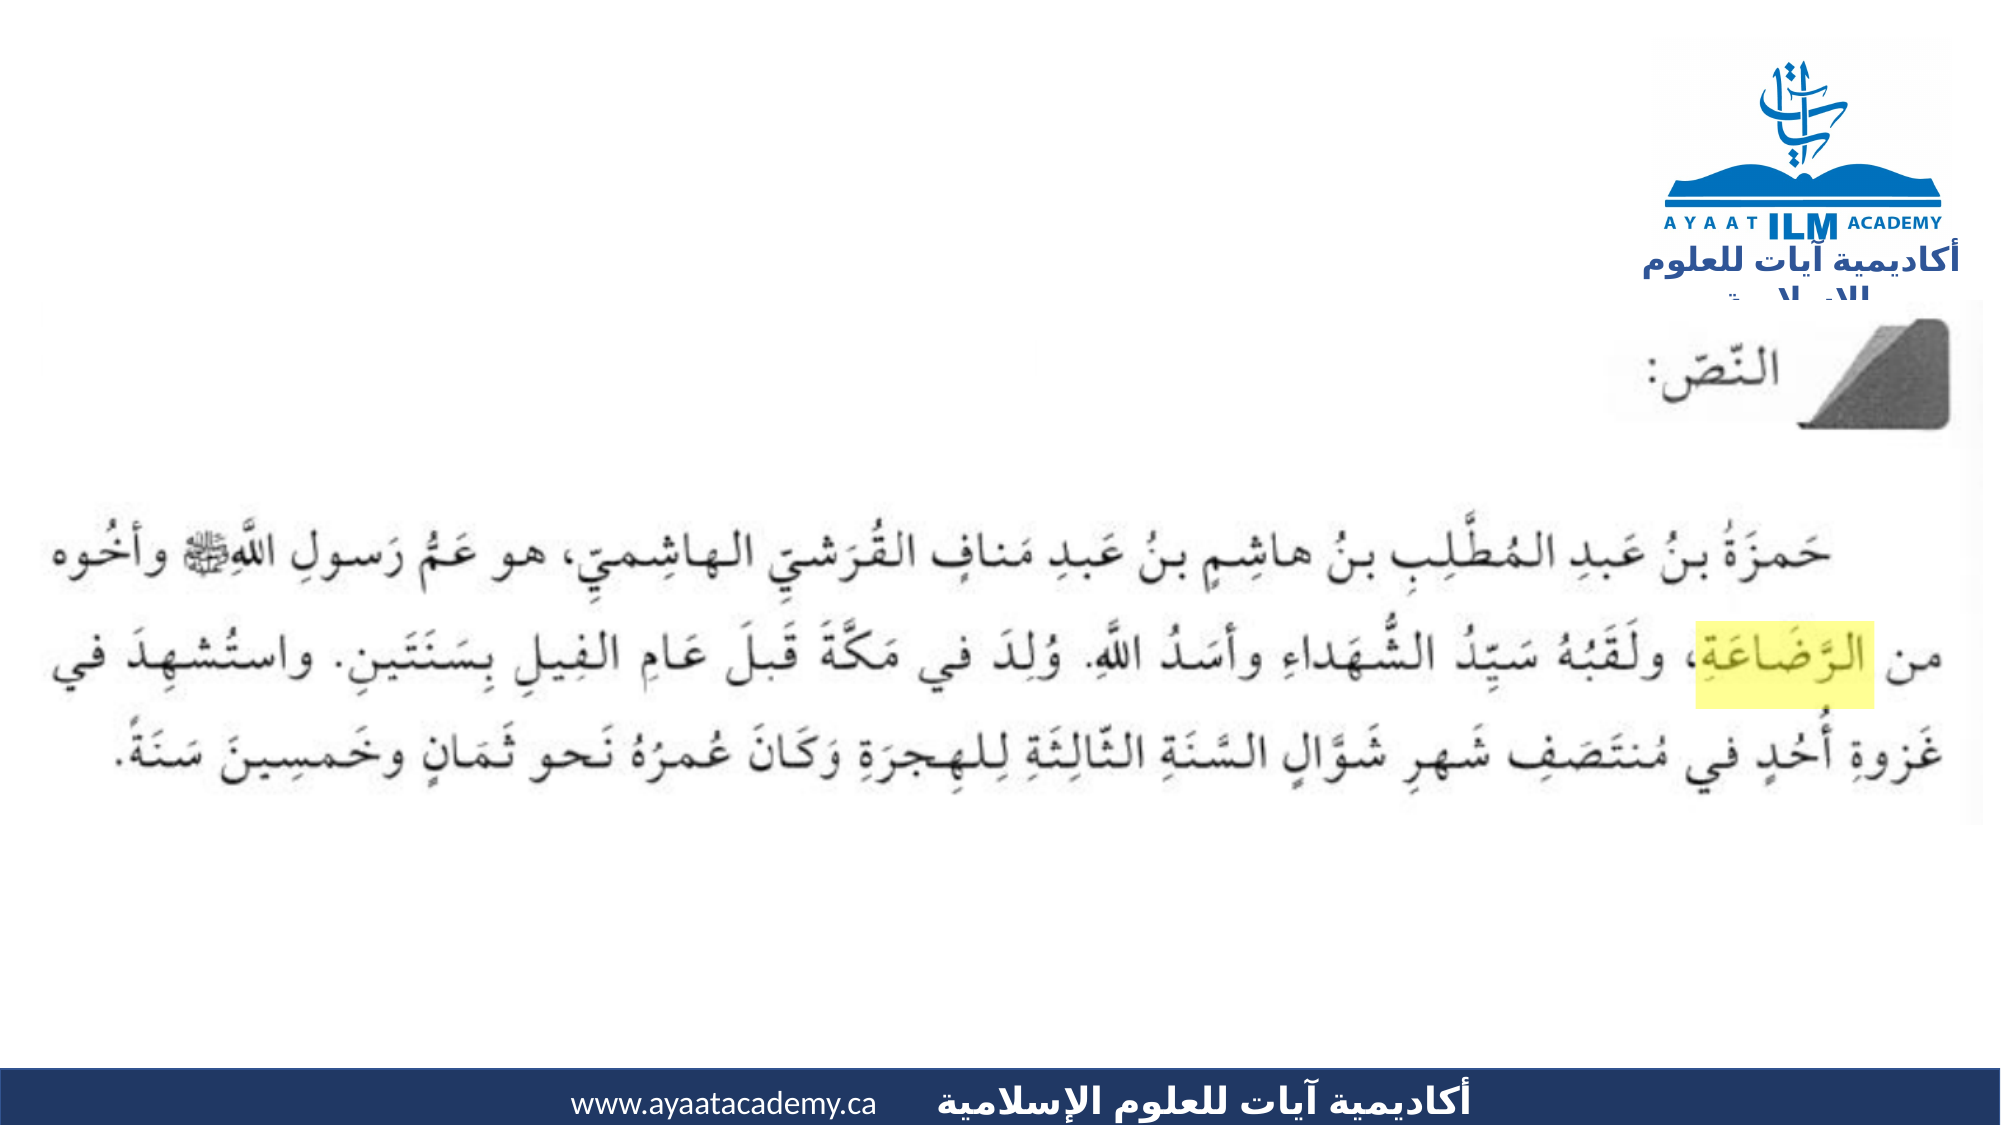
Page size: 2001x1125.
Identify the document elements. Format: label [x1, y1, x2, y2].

text_box [17, 254, 1983, 825]
picture [1651, 37, 1952, 254]
